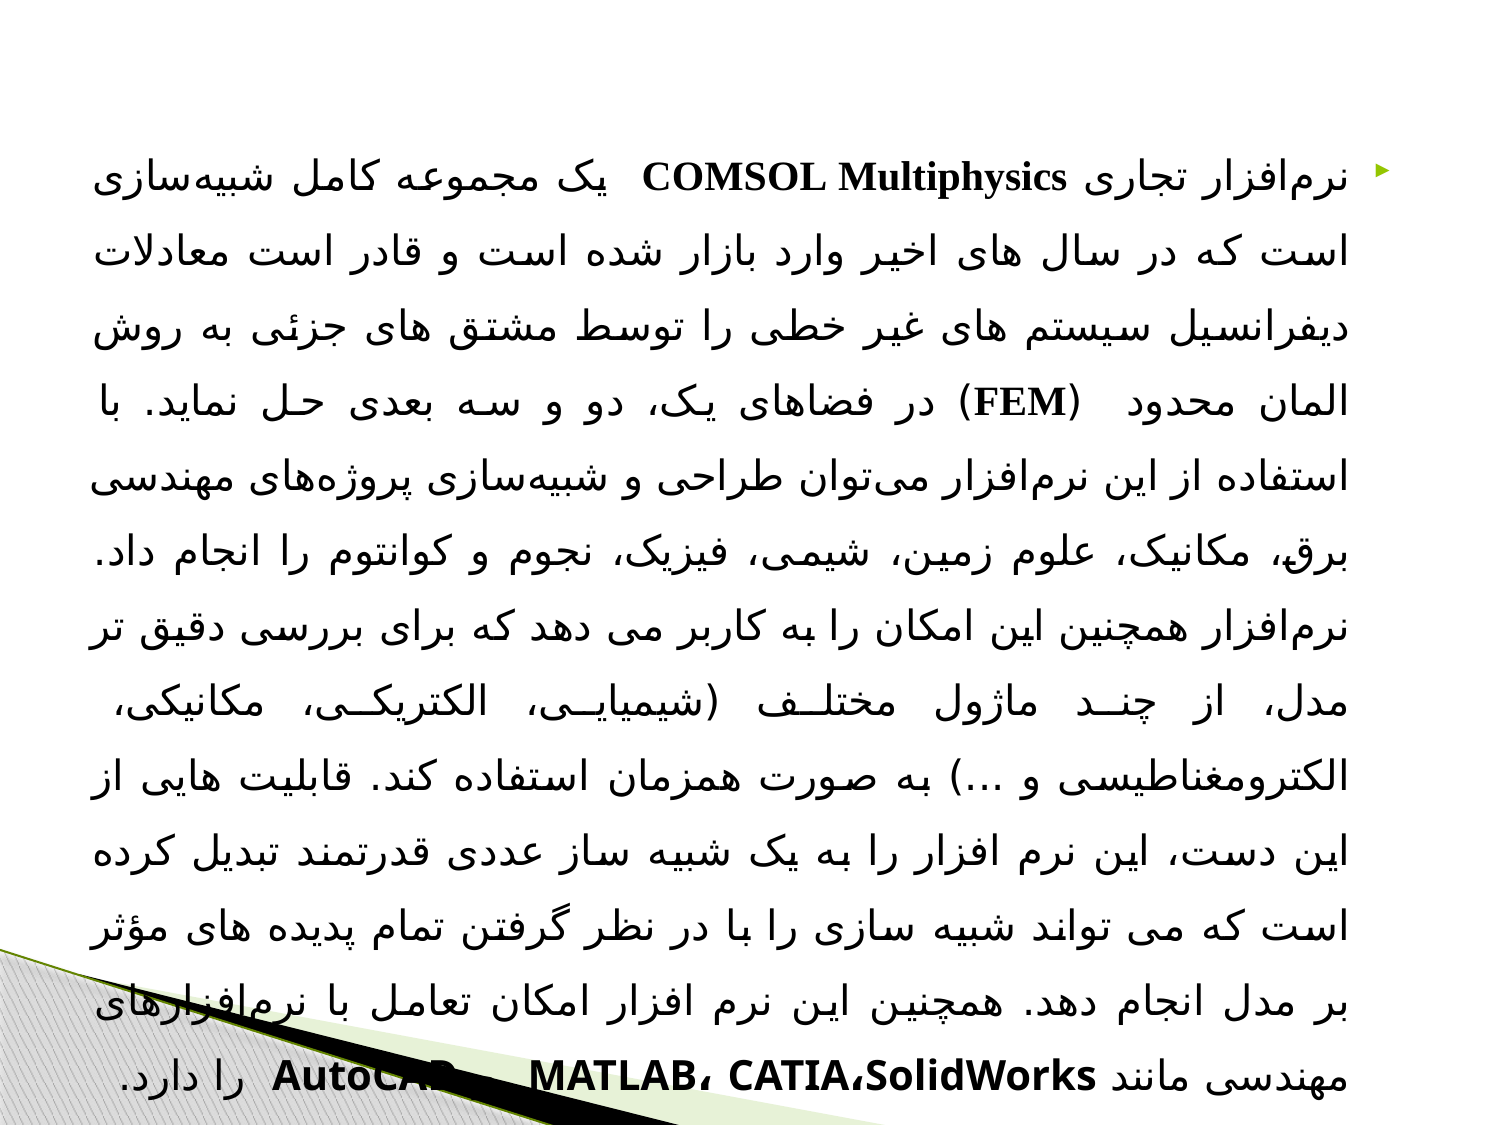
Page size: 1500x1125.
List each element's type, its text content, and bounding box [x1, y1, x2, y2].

list نرم‌افزار تجاری COMSOL Multiphysics یک مجموعه کامل شبیه‌سازی است که در سال های اخیر وارد بازار شده است و قادر است معادلات دیفرانسیل سیستم های غیر خطی را توسط مشتق های جزئی به روش المان محدود (FEM) در فضاهای یک، دو و سه بعدی حل نماید. با استفاده از این نرم‌افزار می‌توان طراحی و شبیه‌سازی پروژه‌های مهندسی برق، مکانیک، علوم زمین، شیمی، فیزیک، نجوم و کوانتوم را انجام داد. نرم‌افزار همچنین این امکان را به کاربر می دهد که برای بررسی دقیق تر مدل، از چند ماژول مختلف (شیمیایی، الکتریکی، مکانیکی، الکترومغناطیسی و ...) به صورت همزمان استفاده کند. قابلیت هایی از این دست، این نرم افزار را به یک شبیه ساز عددی قدرتمند تبدیل کرده است که می تواند شبیه سازی را با در نظر گرفتن تمام پدیده های مؤثر بر مدل انجام دهد. همچنین این نرم افزار امکان تعامل با نرم‌افزارهای مهندسی مانند MATLAB، CATIA،SolidWorks و AutoCAD را دارد. [75, 0, 1425, 911]
